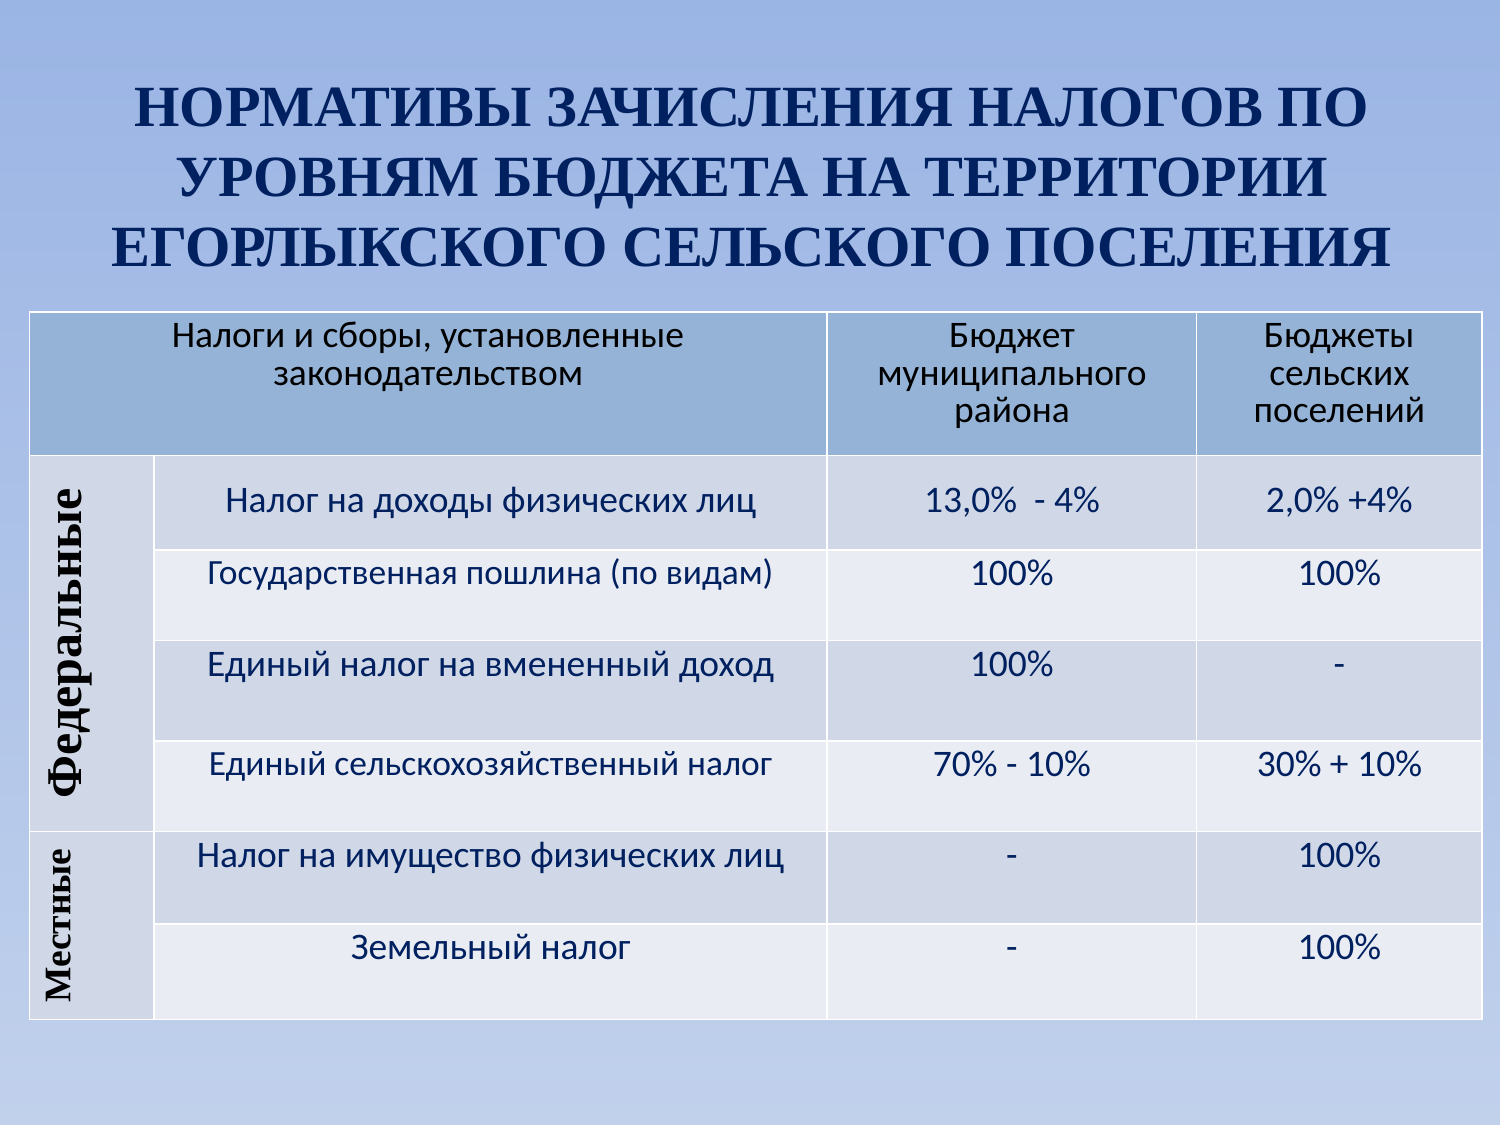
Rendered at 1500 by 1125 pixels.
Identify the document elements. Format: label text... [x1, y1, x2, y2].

table_cell - [1197, 641, 1481, 740]
table_cell 100% [1197, 551, 1481, 640]
table_cell 2,0% +4% [1197, 456, 1481, 549]
table_cell Земельный налог [155, 925, 826, 1019]
table_cell 100% [1197, 925, 1481, 1019]
table_cell Единый налог на вмененный доход [155, 641, 826, 740]
table_header Бюджеты сельских поселений [1197, 313, 1481, 455]
table_cell 13,0% - 4% [828, 456, 1196, 549]
table_cell 100% [828, 551, 1196, 640]
table_header Налоги и сборы, установленные законодательством [30, 313, 826, 455]
table_cell 100% [828, 641, 1196, 740]
table_cell Местные [30, 832, 153, 1019]
table_cell 100% [1197, 832, 1481, 923]
table_cell Федеральные [30, 456, 153, 831]
table_cell Налог на имущество физических лиц [155, 832, 826, 923]
table_cell - [828, 925, 1196, 1019]
table_cell 30% + 10% [1197, 742, 1481, 831]
table_cell 70% - 10% [828, 742, 1196, 831]
table_header Бюджет муниципального района [828, 313, 1196, 455]
table_cell - [828, 832, 1196, 923]
title Нормативы зачисления налогов по уровням бюджета на территории Егорлыкского сельского поселения [76, 30, 1427, 311]
table_cell Налог на доходы физических лиц [155, 456, 826, 549]
table_cell Государственная пошлина (по видам) [155, 551, 826, 640]
table_cell Единый сельскохозяйственный налог [155, 742, 826, 831]
